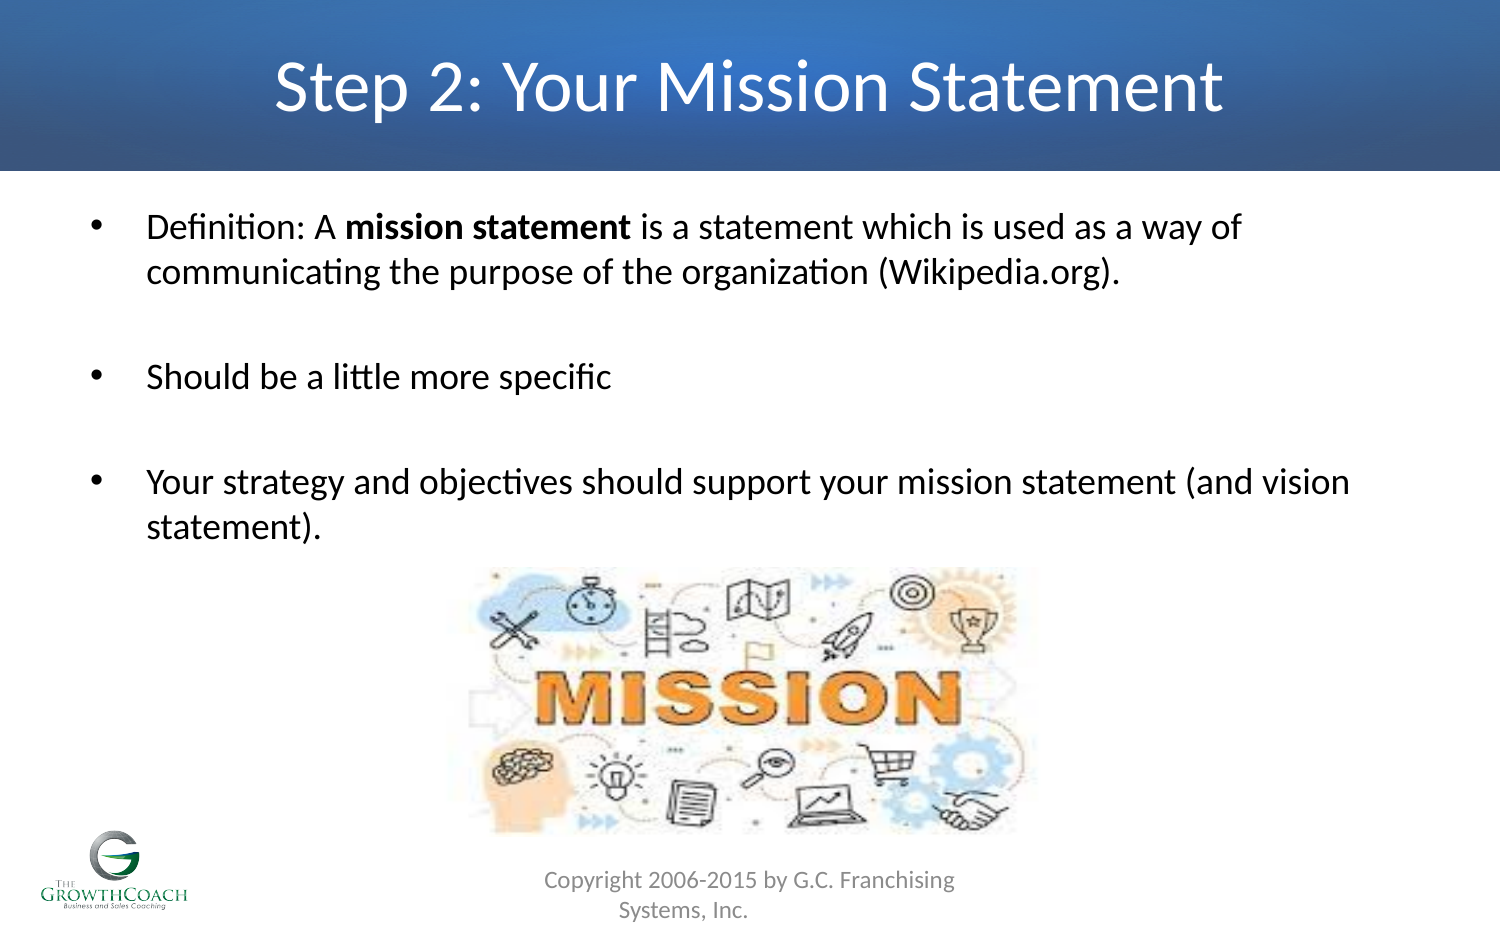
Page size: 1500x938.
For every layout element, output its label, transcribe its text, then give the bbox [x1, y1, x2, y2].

list Definition: A mission statement is a statement which is used as a way of communicating the purpose of the organization (Wikipedia.org). Should be a little more specific Your strategy and objectives should support your mission statement (and vision statement). [75, 194, 1425, 814]
picture [41, 813, 188, 910]
picture [238, 567, 1262, 837]
footer Copyright 2006-2015 by G.C. Franchising Systems, Inc. [512, 868, 988, 919]
title Step 2: Your Mission Statement [75, 15, 1425, 172]
